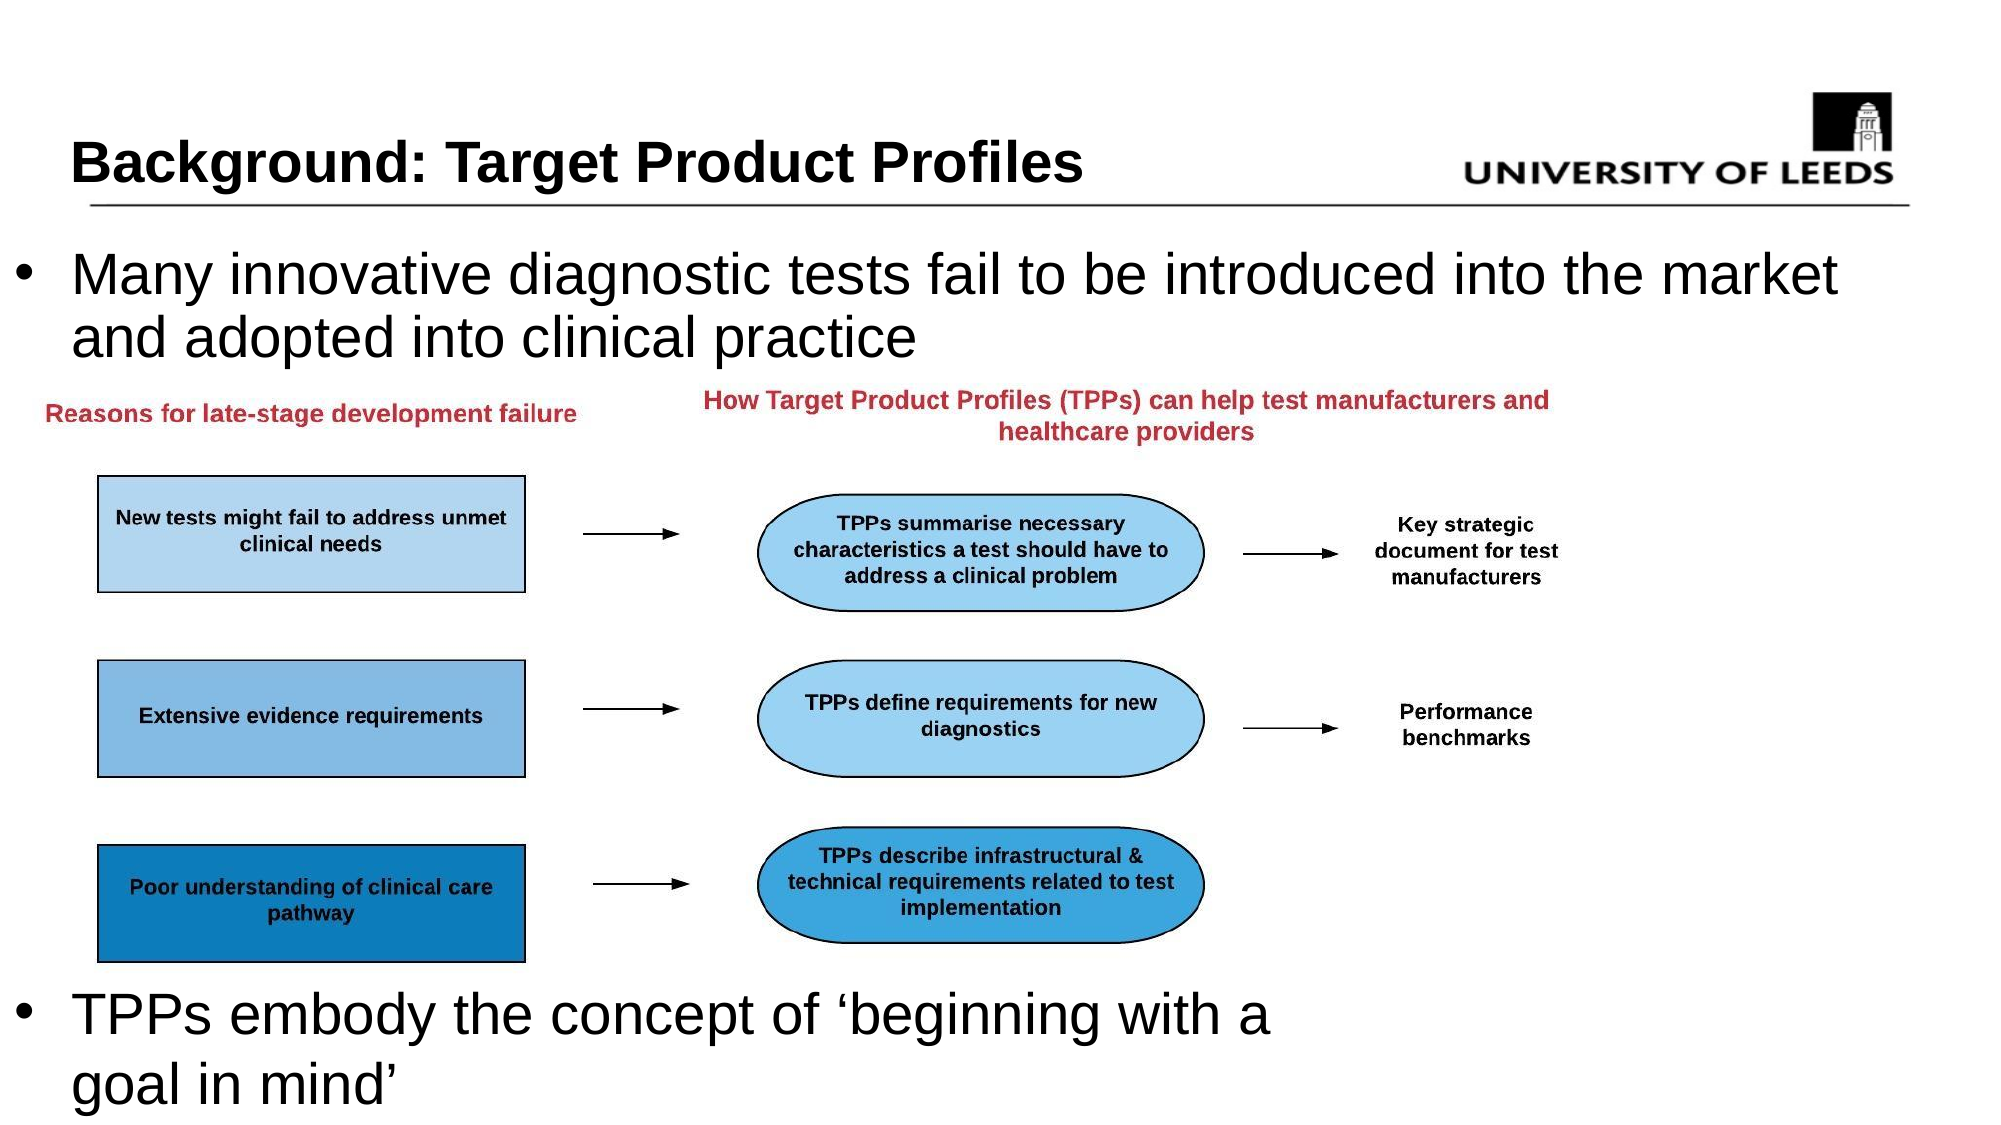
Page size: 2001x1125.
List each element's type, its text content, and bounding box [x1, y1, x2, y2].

list Background: Target Product Profiles [55, 124, 1945, 208]
text_box Many innovative diagnostic tests fail to be introduced into the market and adopted into clinical practice [0, 236, 1890, 378]
text_box TPPs embody the concept of ‘beginning with a goal in mind’ [0, 1001, 1372, 1124]
picture [0, 0, 2000, 1061]
